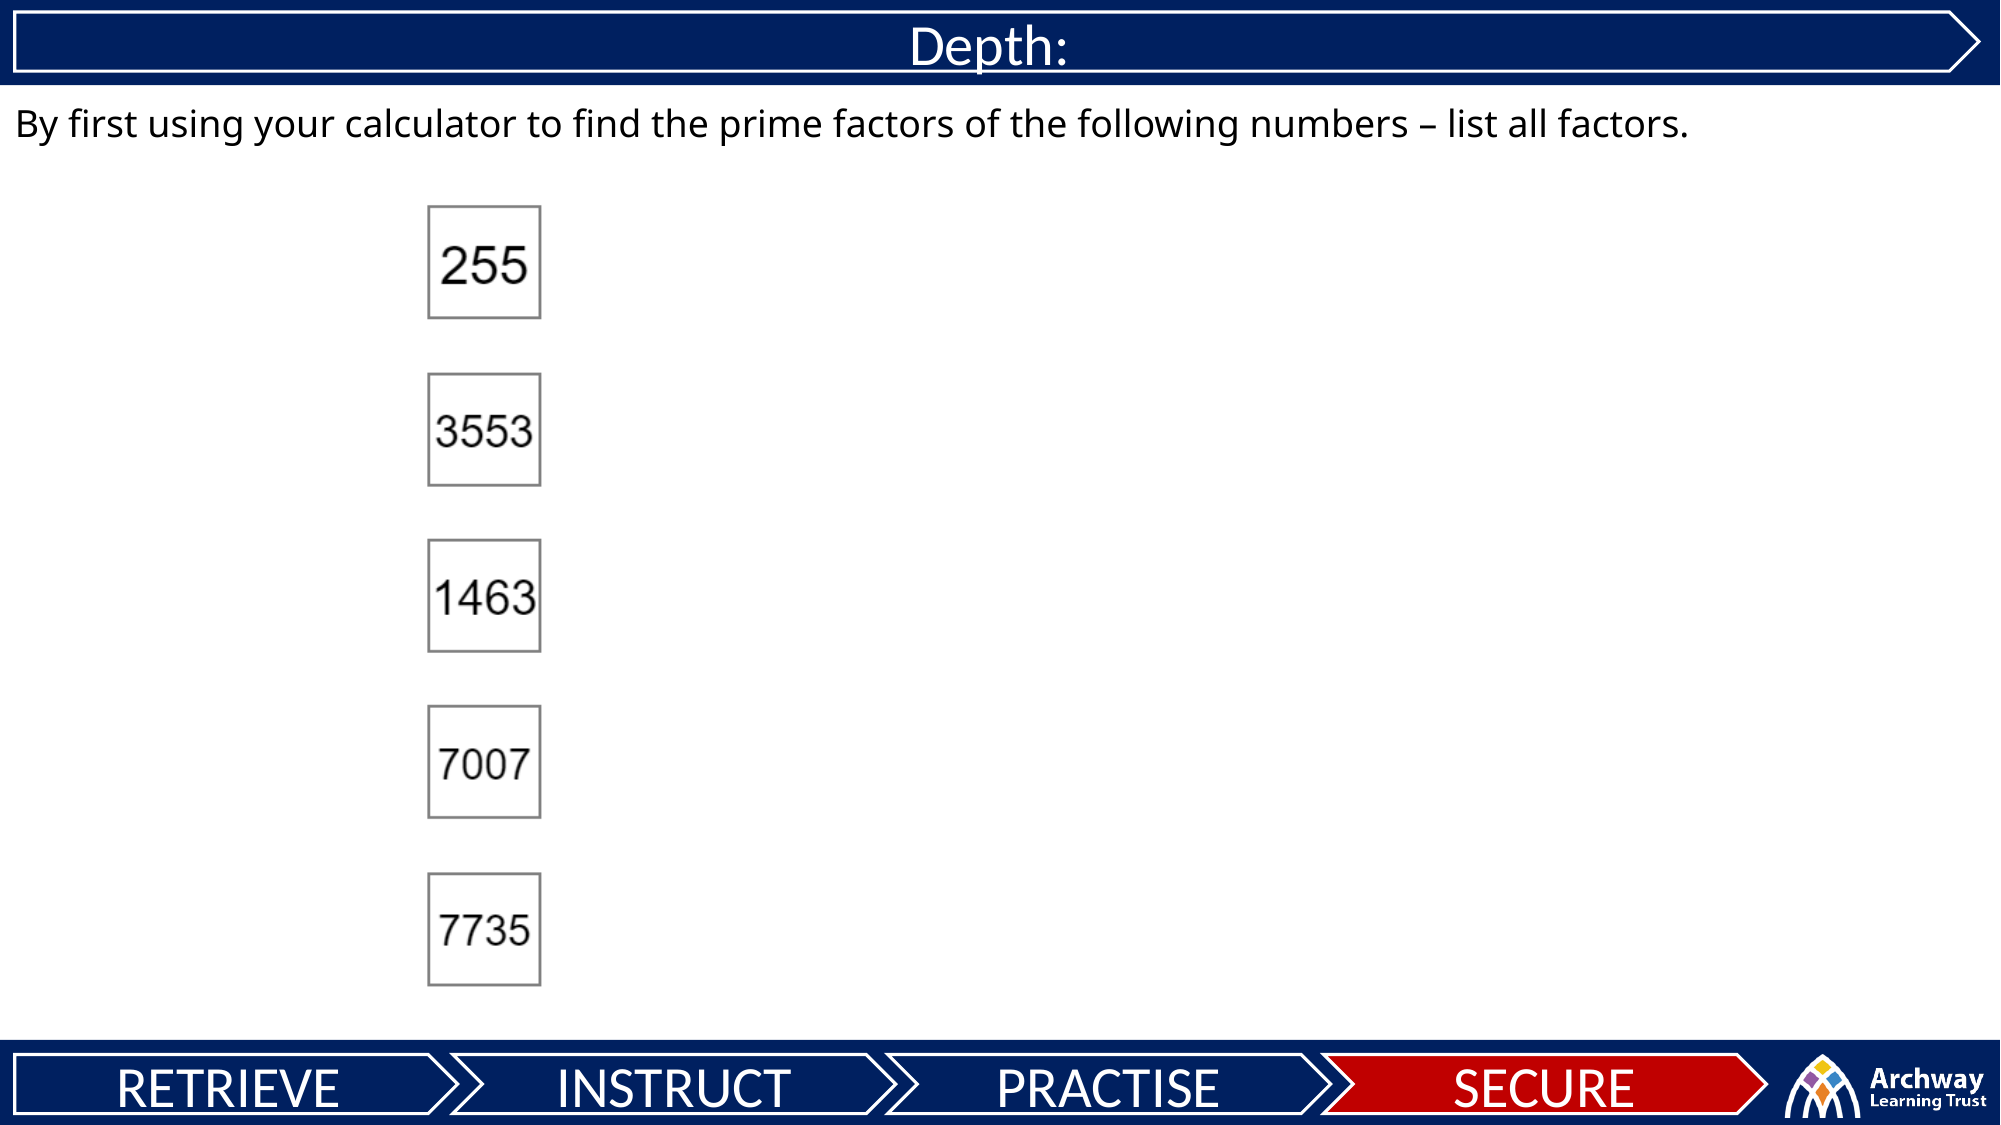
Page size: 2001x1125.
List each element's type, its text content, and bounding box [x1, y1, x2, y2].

text_box By first using your calculator to find the prime factors of the following numbers – list all factors. [0, 92, 1841, 198]
picture [367, 172, 1673, 1027]
text_box [0, 1038, 2000, 1125]
text_box PRACTISE [883, 1052, 1333, 1116]
text_box SECURE [1319, 1052, 1769, 1116]
text_box RETRIEVE [13, 1052, 460, 1116]
text_box Depth: [13, 10, 1982, 73]
text_box [0, 0, 2000, 87]
picture [1783, 1052, 2000, 1119]
text_box INSTRUCT [449, 1052, 898, 1116]
